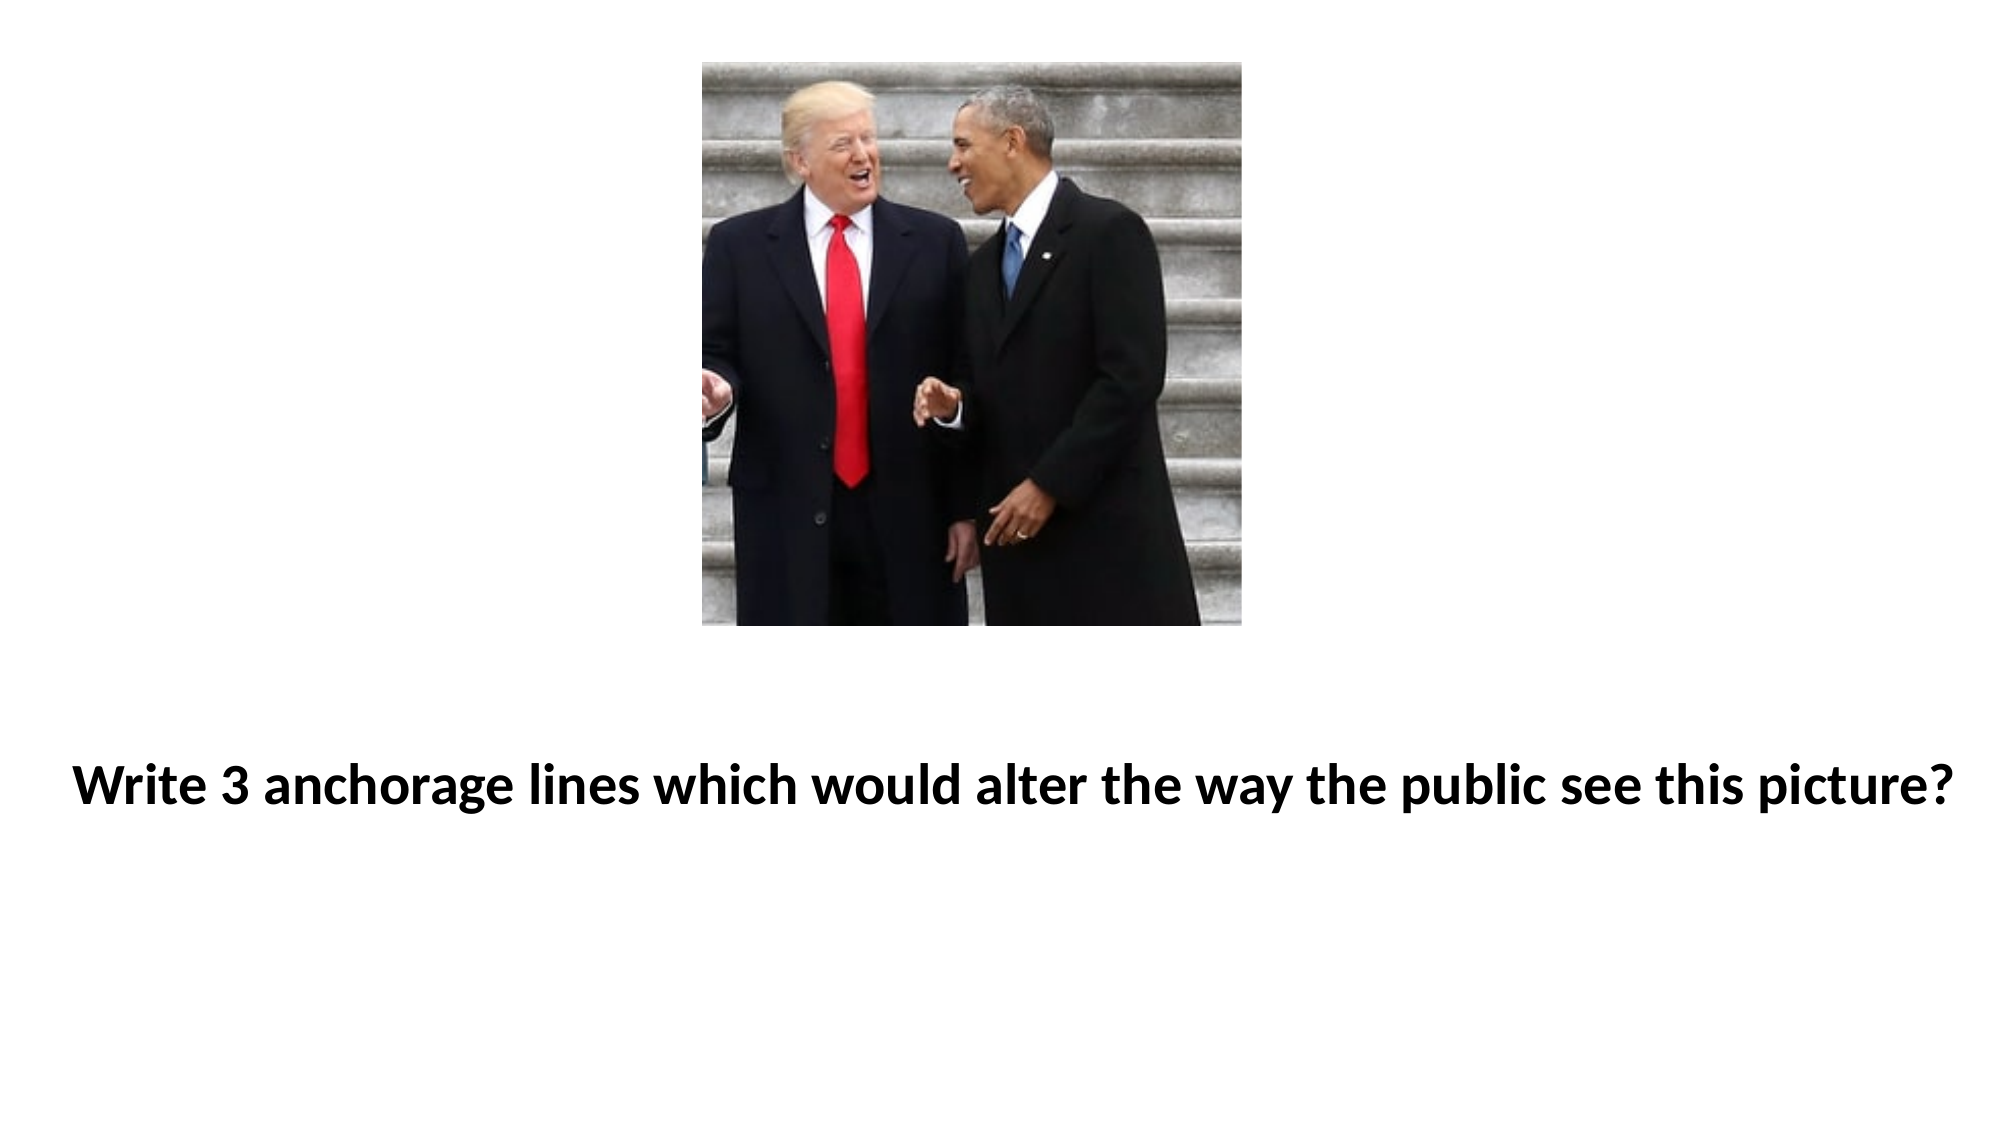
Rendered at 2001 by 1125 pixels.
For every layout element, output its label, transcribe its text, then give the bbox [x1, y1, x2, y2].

picture [702, 62, 1242, 626]
text_box Write 3 anchorage lines which would alter the way the public see this picture? [57, 738, 2000, 824]
